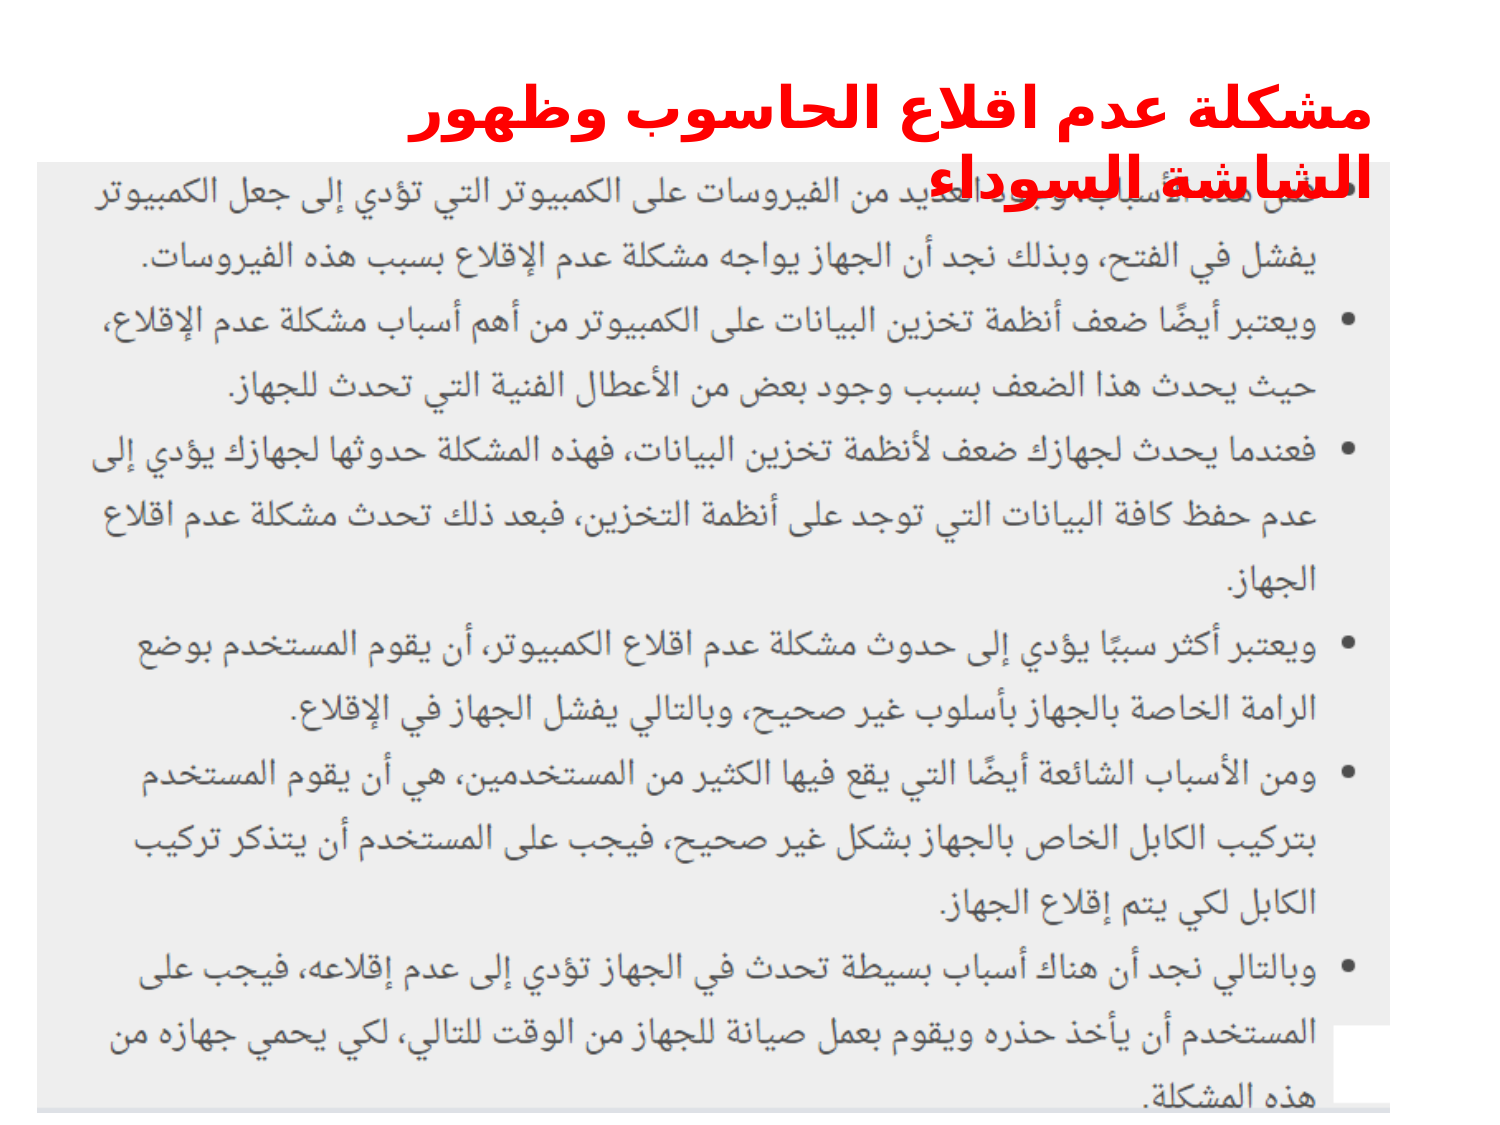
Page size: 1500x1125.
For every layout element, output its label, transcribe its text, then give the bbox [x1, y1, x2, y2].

picture [37, 162, 1391, 1113]
text_box مشكلة عدم اقلاع الحاسوب وظهور الشاشة السوداء [287, 62, 1390, 161]
